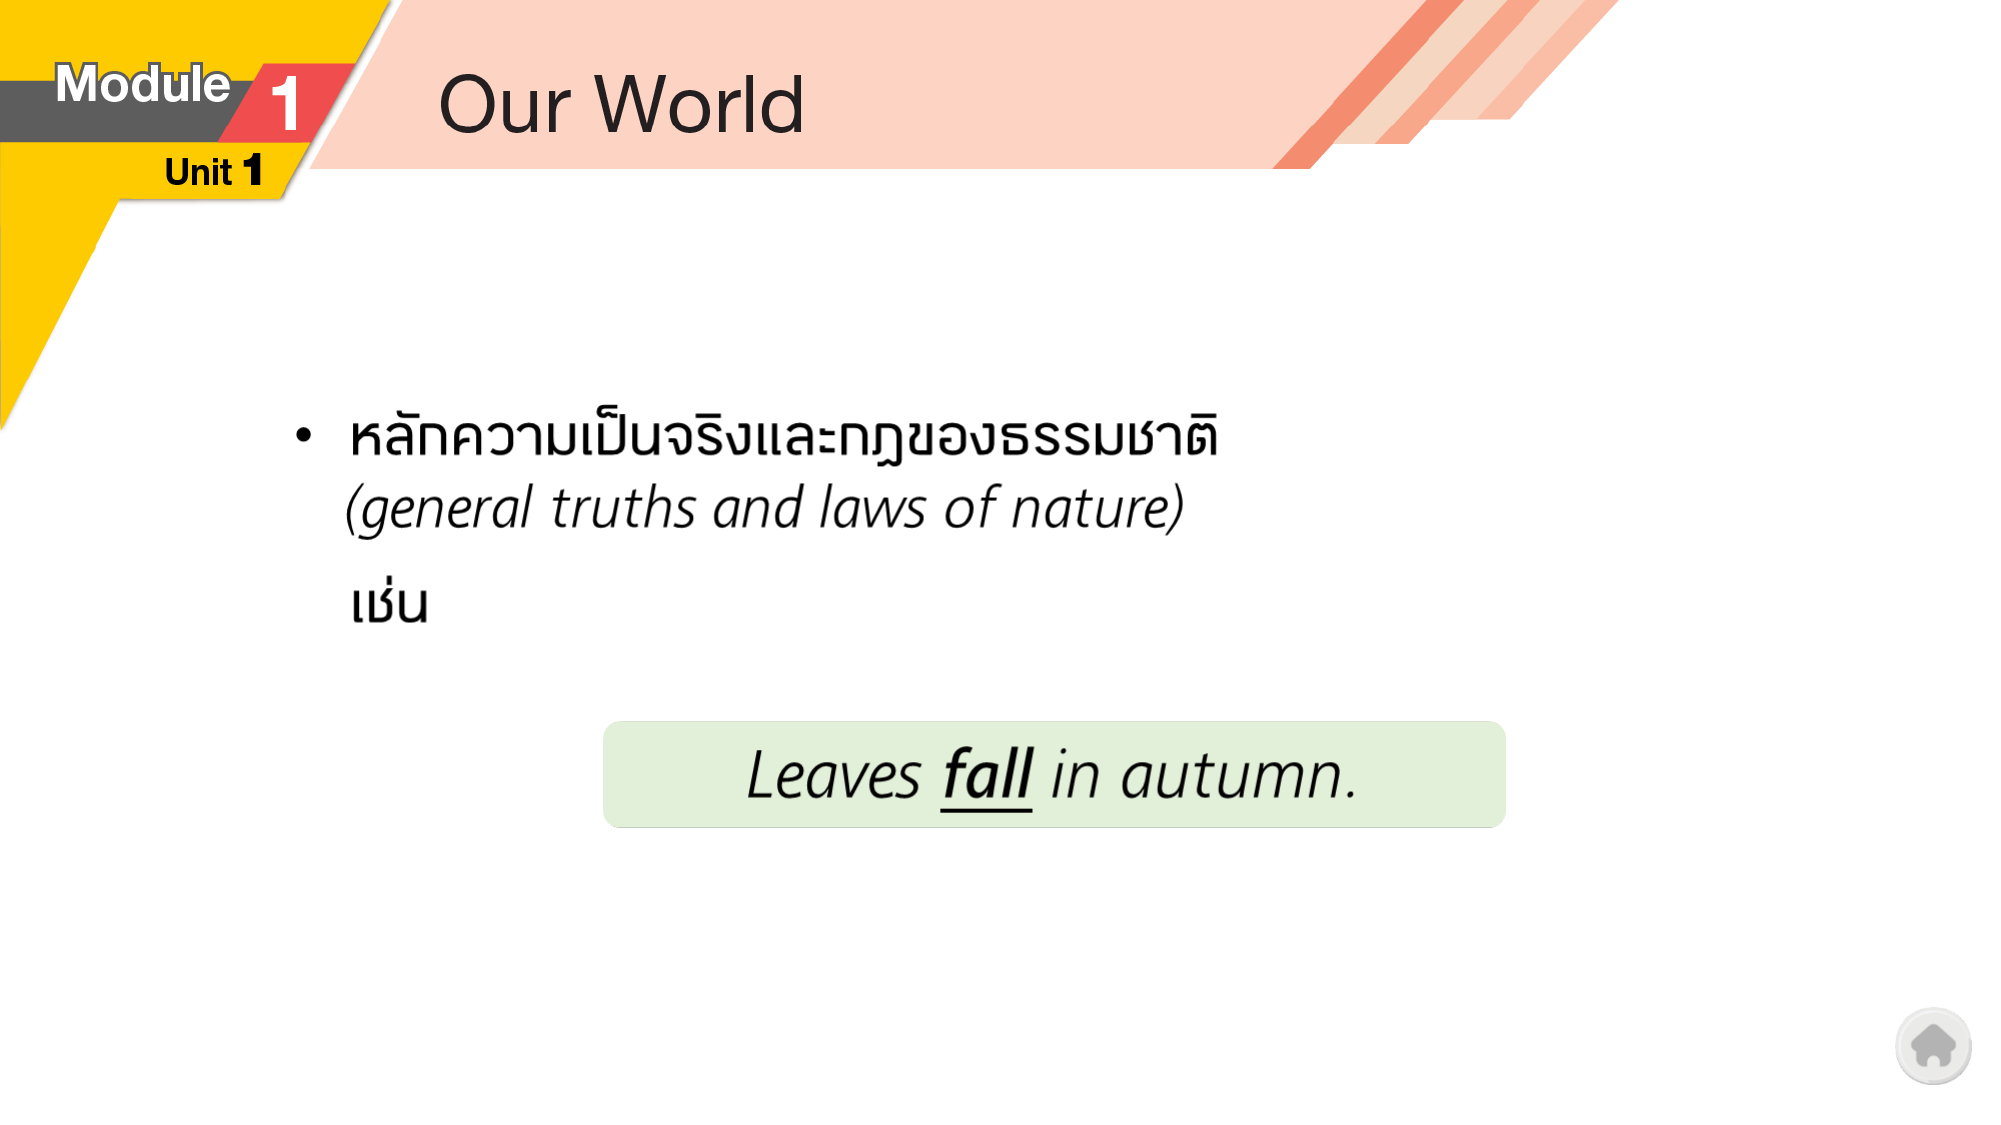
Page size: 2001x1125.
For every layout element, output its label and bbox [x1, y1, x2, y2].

picture [1895, 1007, 1972, 1085]
picture [603, 713, 1506, 855]
picture [0, 0, 2000, 681]
